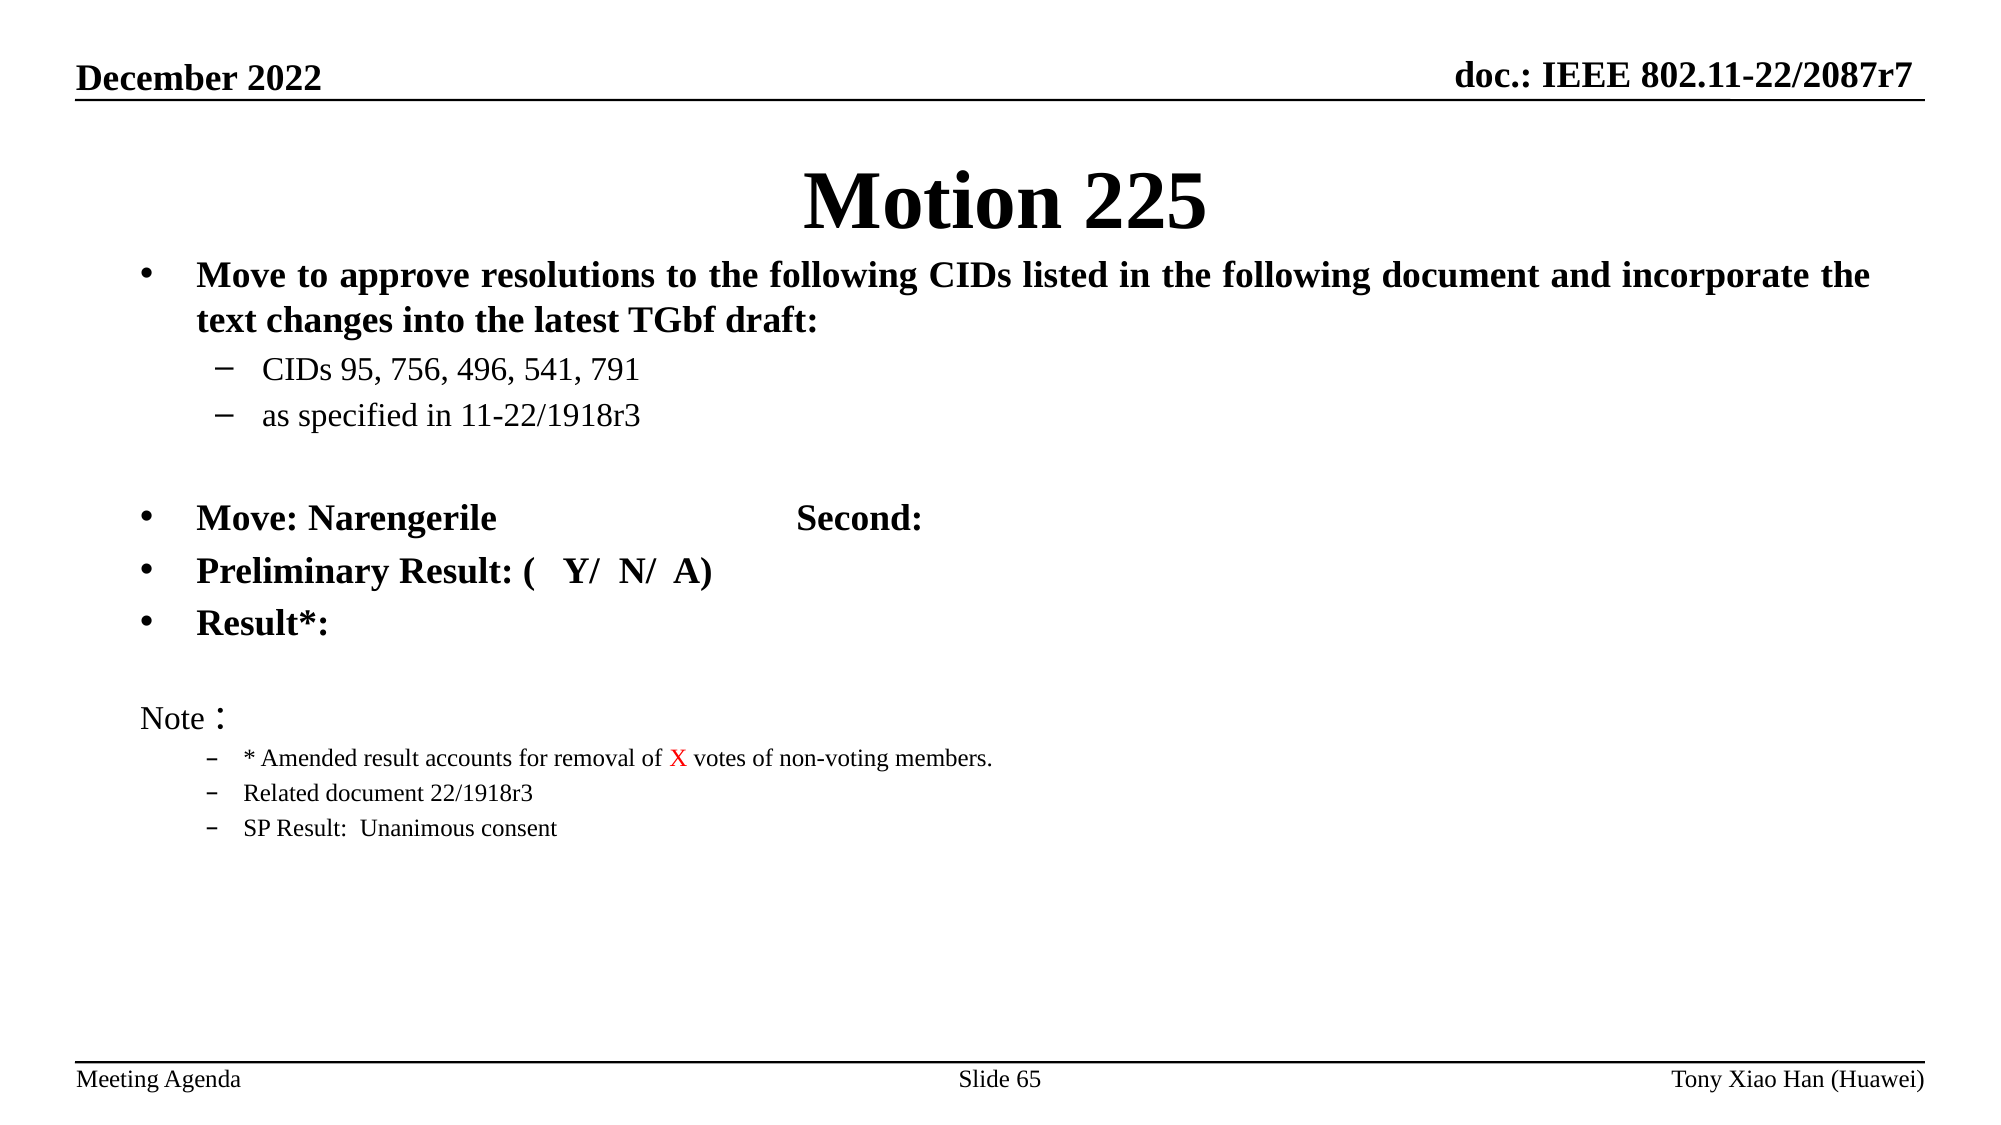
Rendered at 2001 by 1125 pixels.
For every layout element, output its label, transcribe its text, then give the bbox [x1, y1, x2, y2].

text_box Move to approve resolutions to the following CIDs listed in the following document and incorporate the text changes into the latest TGbf draft: CIDs 95, 756, 496, 541, 791 as specified in 11-22/1918r3 Move: Narengerile Second: Preliminary Result: ( Y/ N/ A) Result*: Note： * Amended result accounts for removal of X votes of non-voting members. Related document 22/1918r3 SP Result: Unanimous consent [125, 212, 1888, 900]
text_box Motion 225 [368, 137, 1644, 212]
